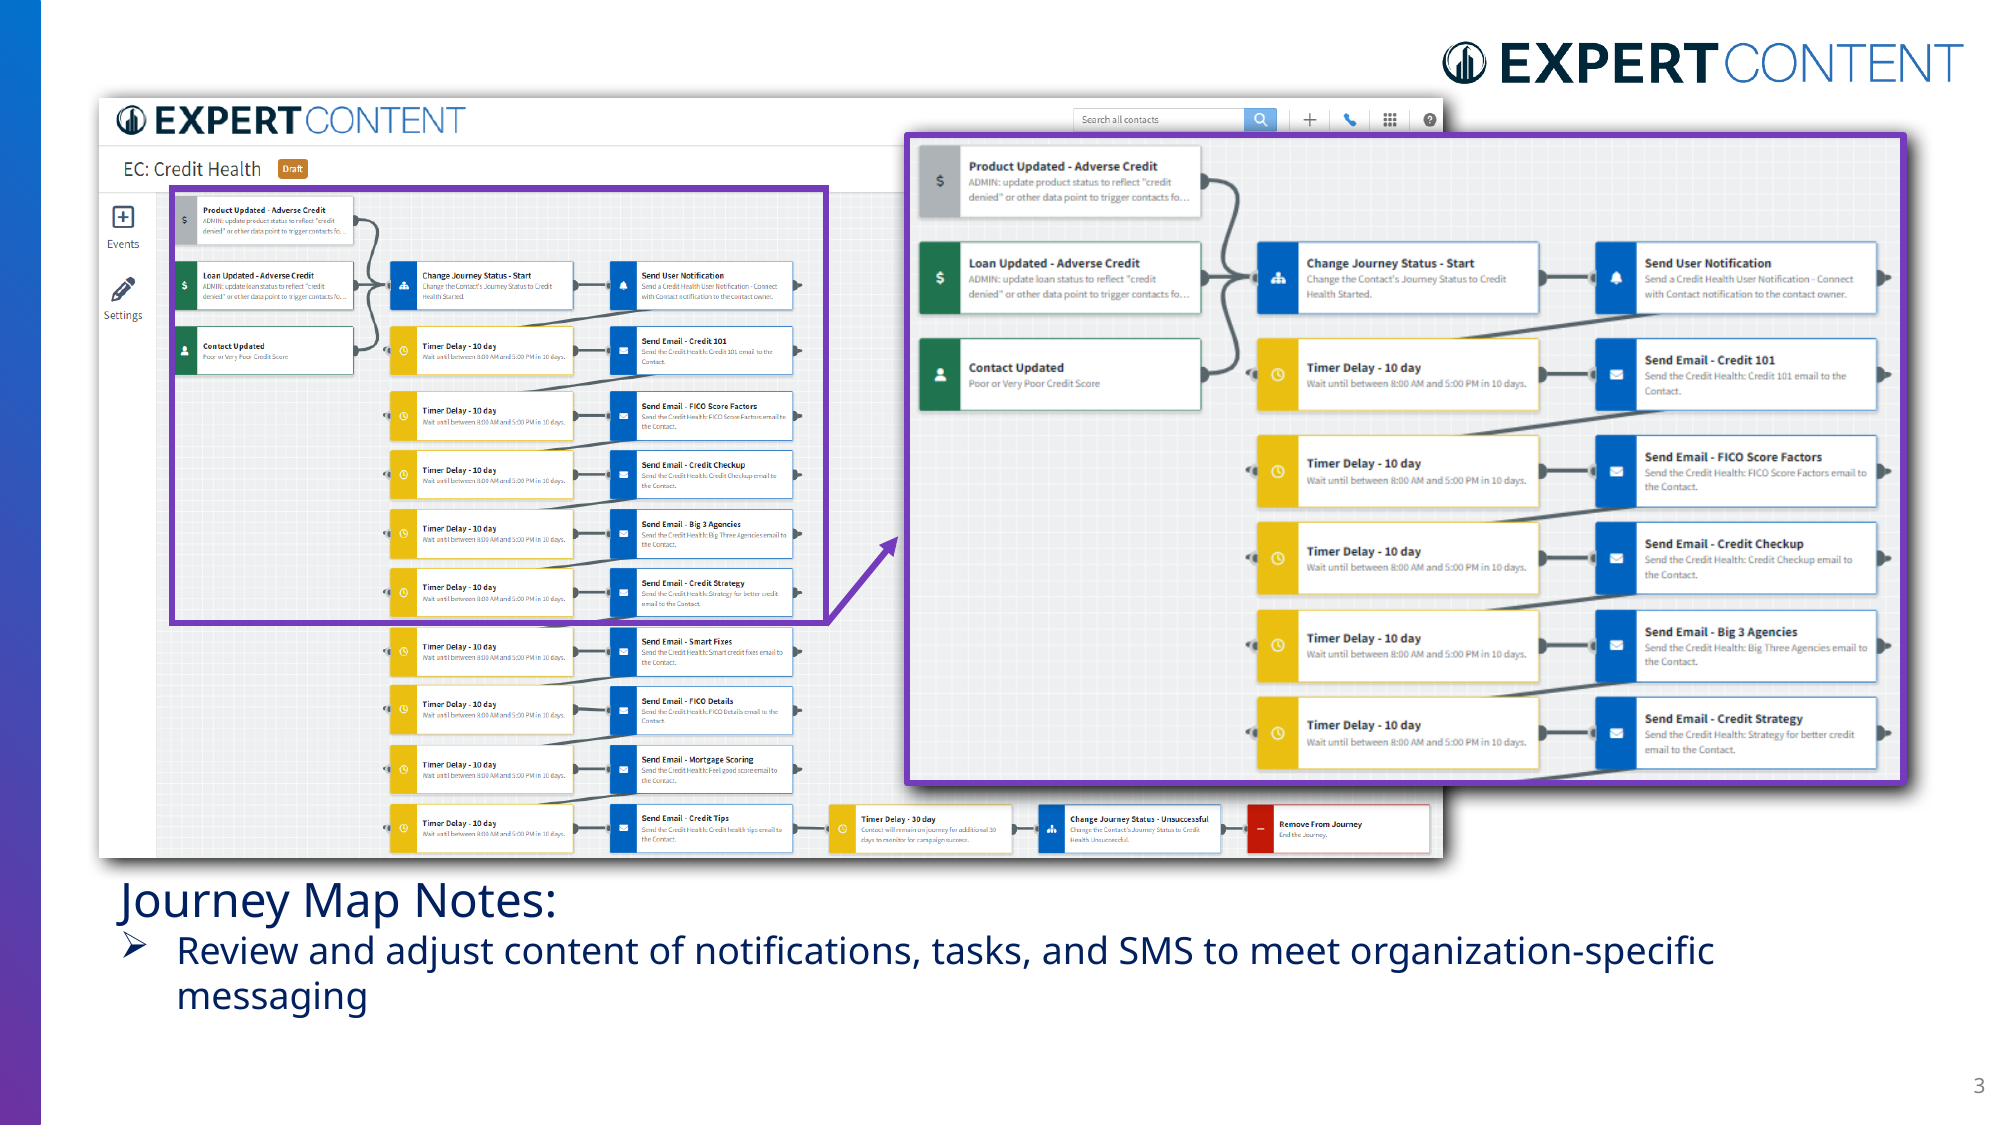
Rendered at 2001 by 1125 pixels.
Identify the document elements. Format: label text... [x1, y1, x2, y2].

text_box Journey Map Notes: Review and adjust content of notifications, tasks, and SMS to meet organization-specific messaging [105, 834, 1862, 1078]
picture [1442, 41, 1461, 58]
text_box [825, 536, 899, 625]
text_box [99, 98, 1443, 858]
picture [1446, 45, 1484, 76]
picture [910, 137, 1901, 781]
picture [1442, 41, 1964, 85]
